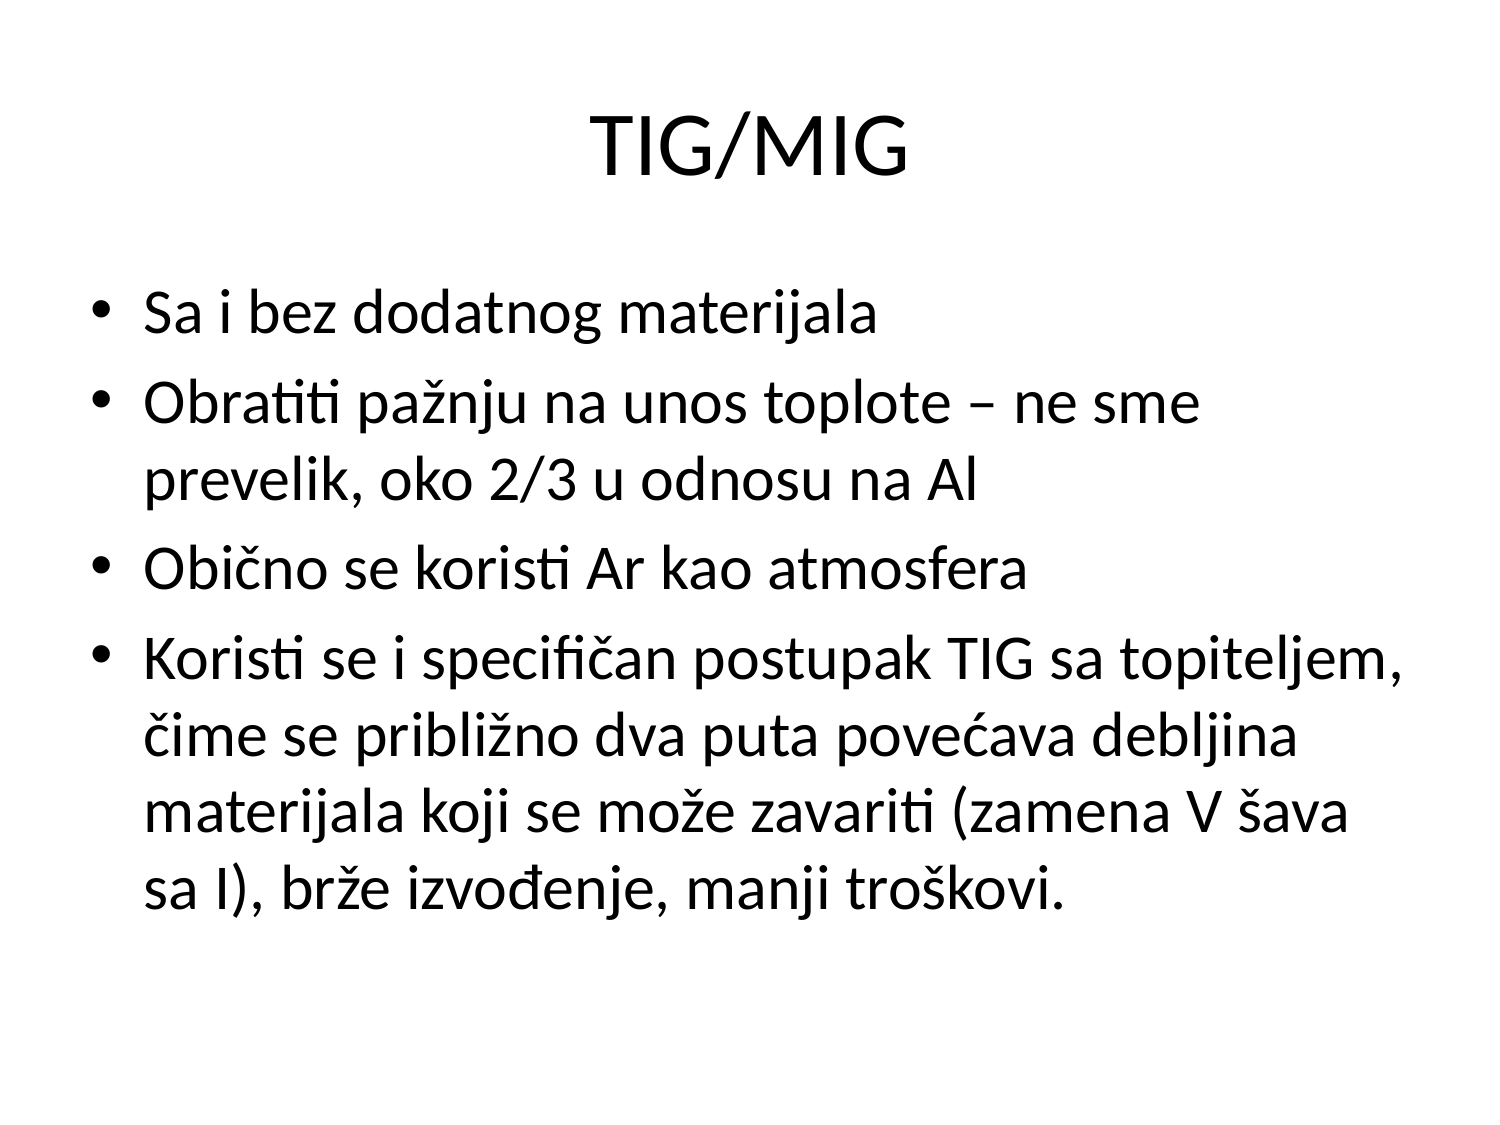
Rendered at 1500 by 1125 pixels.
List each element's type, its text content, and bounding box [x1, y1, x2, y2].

list Sa i bez dodatnog materijala Obratiti pažnju na unos toplote – ne sme prevelik, oko 2/3 u odnosu na Al Obično se koristi Ar kao atmosfera Koristi se i specifičan postupak TIG sa topiteljem, čime se približno dva puta povećava debljina materijala koji se može zavariti (zamena V šava sa I), brže izvođenje, manji troškovi. [75, 262, 1425, 1005]
title TIG/MIG [75, 45, 1425, 233]
